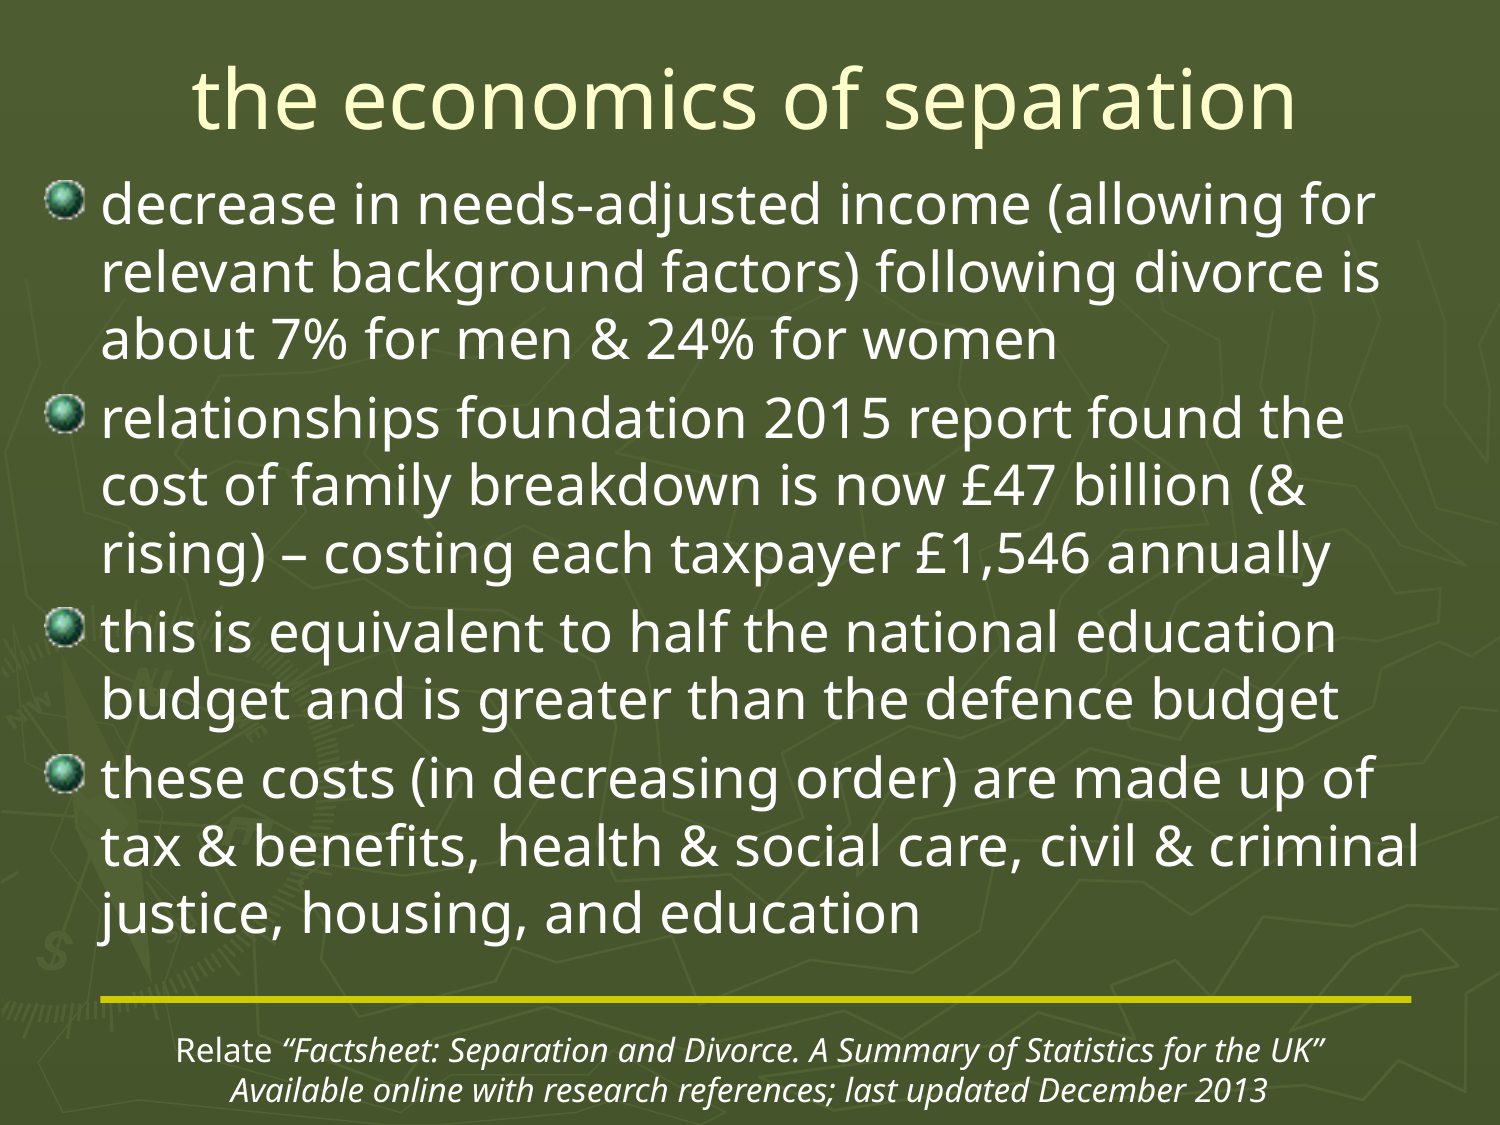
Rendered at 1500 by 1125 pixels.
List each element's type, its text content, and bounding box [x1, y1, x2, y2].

text_box Relate “Factsheet: Separation and Divorce. A Summary of Statistics for the UK” Available online with research references; last updated December 2013 [17, 1021, 1483, 1117]
picture [44, 607, 88, 652]
picture [44, 754, 88, 798]
title the economics of separation [0, 19, 1500, 173]
picture [44, 180, 88, 224]
list decrease in needs-adjusted income (allowing for relevant background factors) following divorce is about 7% for men & 24% for women relationships foundation 2015 report found the cost of family breakdown is now £47 billion (& rising) – costing each taxpayer £1,546 annually this is equivalent to half the national education budget and is greater than the defence budget these costs (in decreasing order) are made up of tax & benefits, health & social care, civil & criminal justice, housing, and education [29, 160, 1471, 988]
picture [44, 394, 88, 438]
